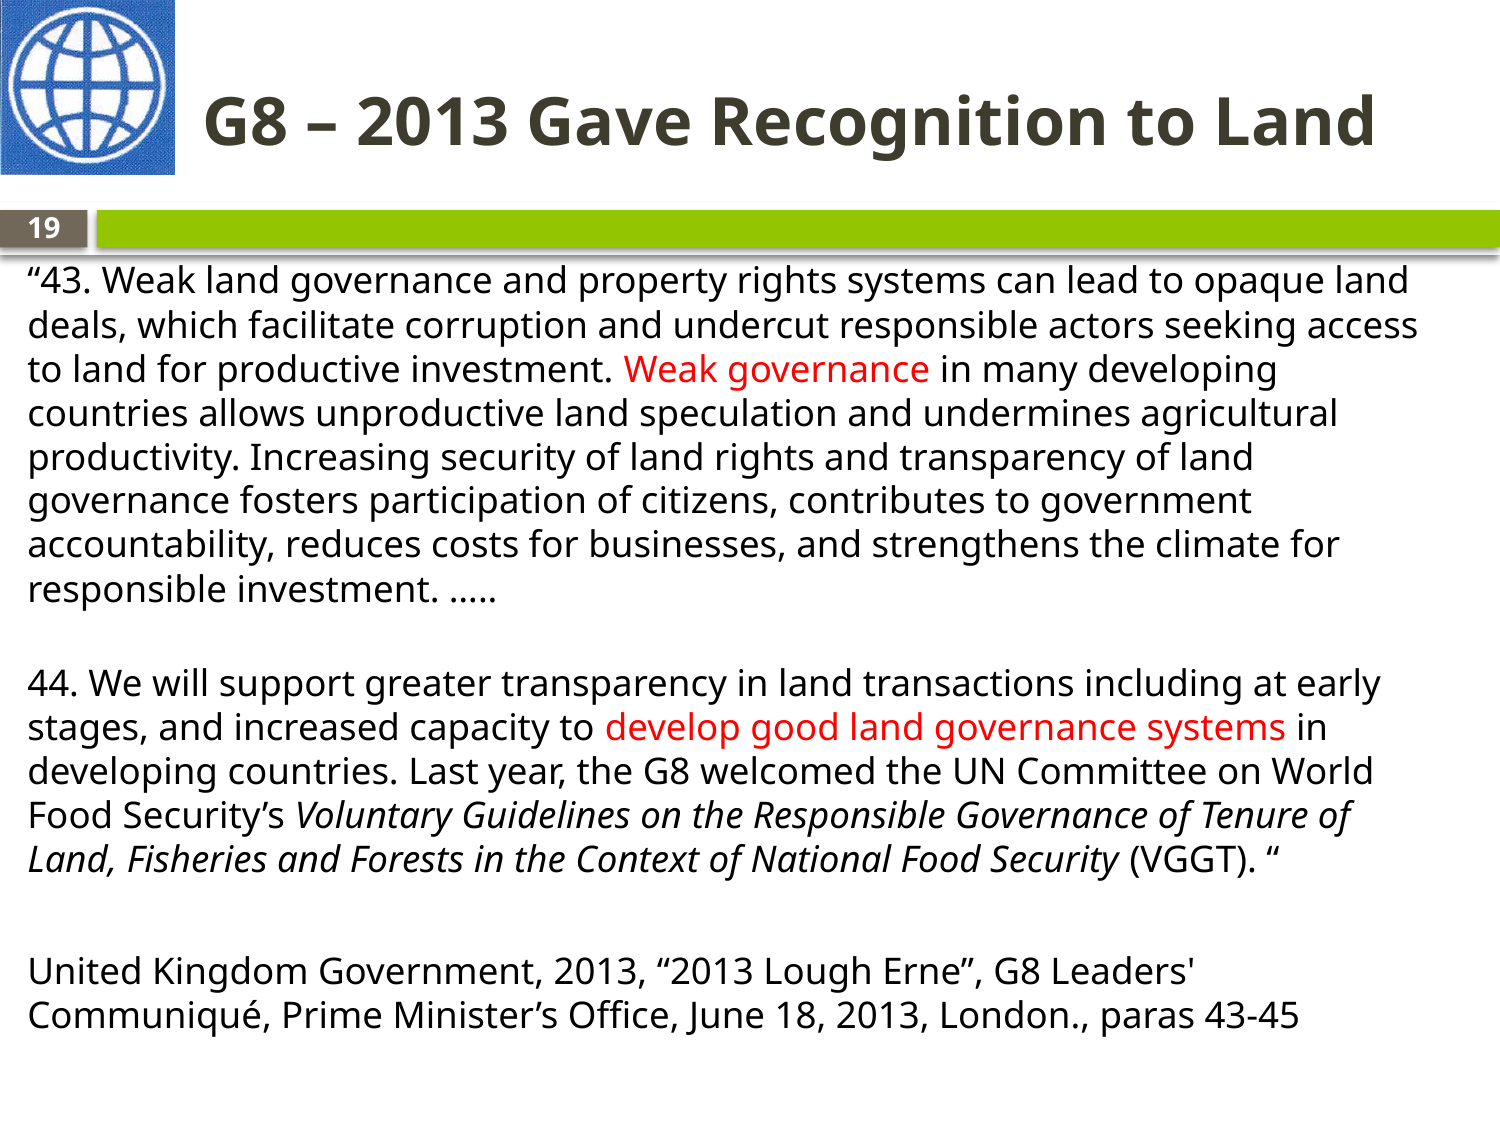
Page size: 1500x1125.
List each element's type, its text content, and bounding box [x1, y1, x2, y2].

title G8 – 2013 Gave Recognition to Land [187, 37, 1438, 200]
slide_number 19 [0, 208, 88, 249]
list “43. Weak land governance and property rights systems can lead to opaque land deals, which facilitate corruption and undercut responsible actors seeking access to land for productive investment. Weak governance in many developing countries allows unproductive land speculation and undermines agricultural productivity. Increasing security of land rights and transparency of land governance fosters participation of citizens, contributes to government accountability, reduces costs for businesses, and strengthens the climate for responsible investment. ….. 44. We will support greater transparency in land transactions including at early stages, and increased capacity to develop good land governance systems in developing countries. Last year, the G8 welcomed the UN Committee on World Food Security’s Voluntary Guidelines on the Responsible Governance of Tenure of Land, Fisheries and Forests in the Context of National Food Security (VGGT). “ United Kingdom Government, 2013, “2013 Lough Erne”, G8 Leaders' Communiqué, Prime Minister’s Office, June 18, 2013, London., paras 43-45 [12, 249, 1438, 1100]
picture [0, 0, 176, 176]
